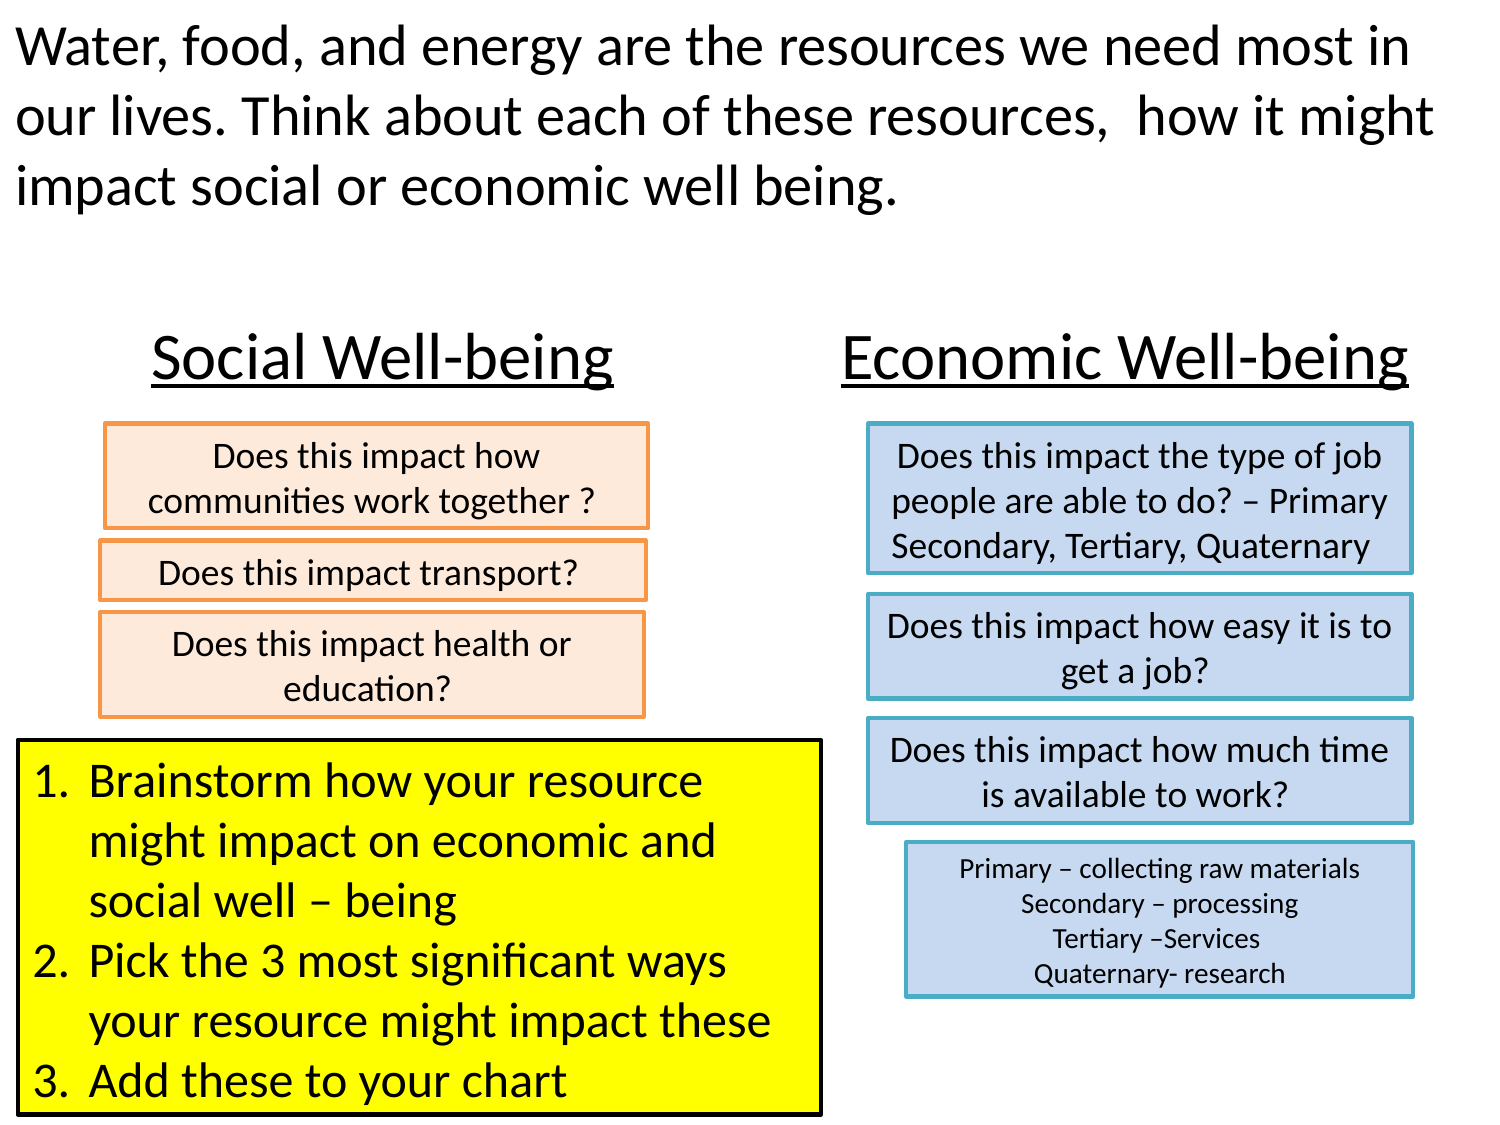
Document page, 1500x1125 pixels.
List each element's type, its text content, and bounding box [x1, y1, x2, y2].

text_box Does this impact health or education? [98, 610, 646, 719]
text_box Brainstorm how your resource might impact on economic and social well – being Pick the 3 most significant ways your resource might impact these Add these to your chart [16, 738, 823, 1117]
text_box Does this impact how communities work together ? [103, 421, 650, 530]
text_box Primary – collecting raw materials Secondary – processing Tertiary –Services Quaternary- research [904, 840, 1415, 999]
text_box Does this impact how much time is available to work? [866, 716, 1414, 825]
text_box Does this impact how easy it is to get a job? [866, 592, 1414, 701]
list Water, food, and energy are the resources we need most in our lives. Think about each of these resources, how it might impact social or economic well being. Social Well-being Economic Well-being [0, 0, 1500, 743]
text_box Does this impact transport? [98, 538, 648, 602]
text_box Does this impact the type of job people are able to do? – Primary Secondary, Tertiary, Quaternary [866, 421, 1414, 575]
